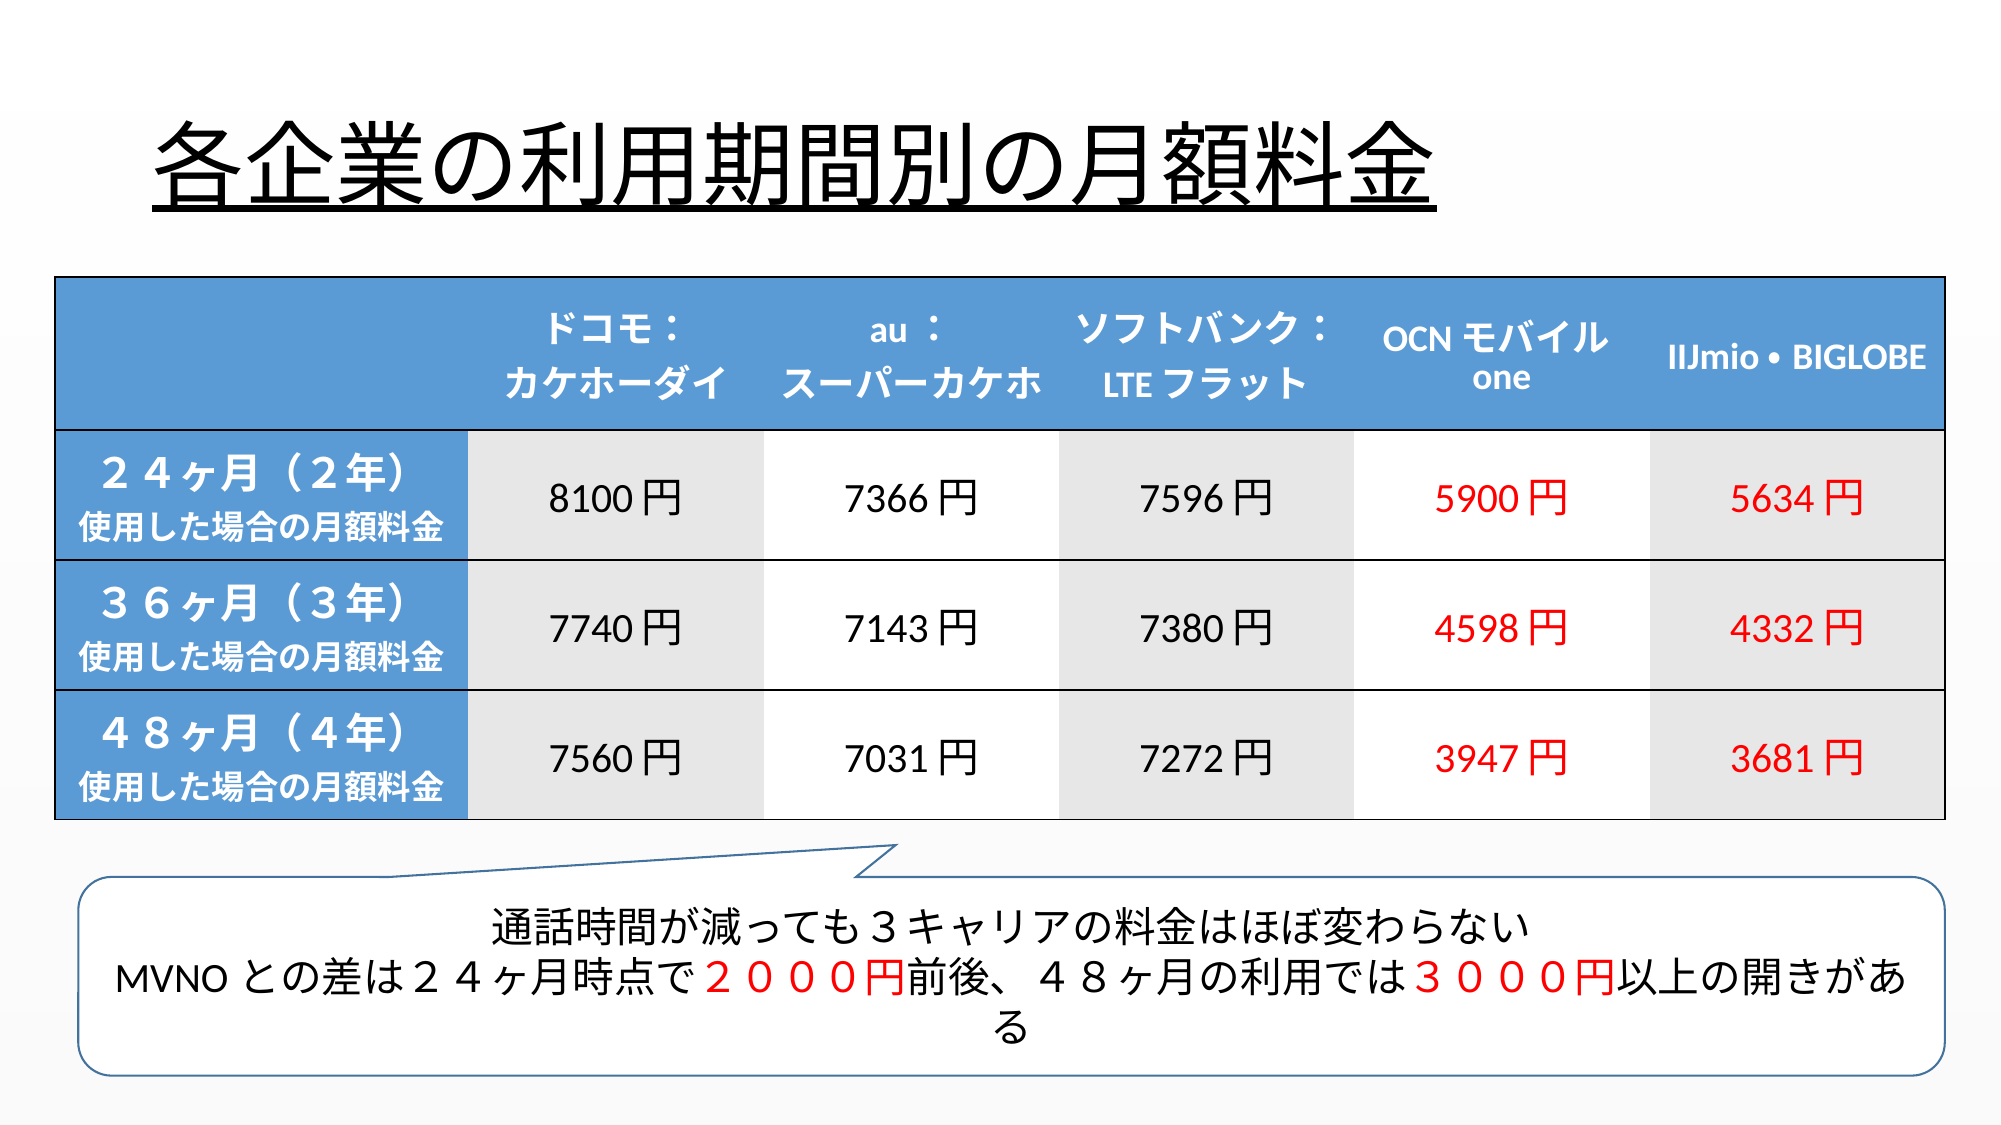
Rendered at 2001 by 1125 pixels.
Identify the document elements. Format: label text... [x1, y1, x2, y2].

table_cell ３６ヶ月（３年） 使用した場合の月額料金 [56, 561, 468, 689]
table_header ドコモ： カケホーダイ [468, 278, 764, 429]
table_cell 7031円 [764, 691, 1059, 819]
table_cell 4332円 [1650, 561, 1944, 689]
table_cell ４８ヶ月（４年） 使用した場合の月額料金 [56, 691, 468, 819]
table_cell 7380円 [1059, 561, 1354, 689]
table_cell 4598円 [1354, 561, 1650, 689]
table_cell 5900円 [1354, 431, 1650, 559]
table_cell 5634円 [1650, 431, 1944, 559]
table_cell 3947円 [1354, 691, 1650, 819]
table_cell 8100円 [468, 431, 764, 559]
table_header [56, 278, 468, 429]
table_header au： スーパーカケホ [764, 278, 1059, 429]
table_header ソフトバンク： LTEフラット [1059, 278, 1354, 429]
text_box 通話時間が減っても３キャリアの料金はほぼ変わらない MVNOとの差は２４ヶ月時点で２０００円前後、４８ヶ月の利用では３０００円以上の開きがある [77, 843, 1946, 1077]
table_cell 7366円 [764, 431, 1059, 559]
table_cell 7560円 [468, 691, 764, 819]
table_cell 3681円 [1650, 691, 1944, 819]
table_header IIJmio・BIGLOBE [1650, 278, 1944, 429]
table_header OCNモバイルone [1354, 278, 1650, 429]
table_cell 7143円 [764, 561, 1059, 689]
table_cell 7272円 [1059, 691, 1354, 819]
table_cell ２４ヶ月（２年） 使用した場合の月額料金 [56, 431, 468, 559]
title 各企業の利用期間別の月額料金 [137, 59, 1863, 276]
table_cell 7596円 [1059, 431, 1354, 559]
table_cell 7740円 [468, 561, 764, 689]
